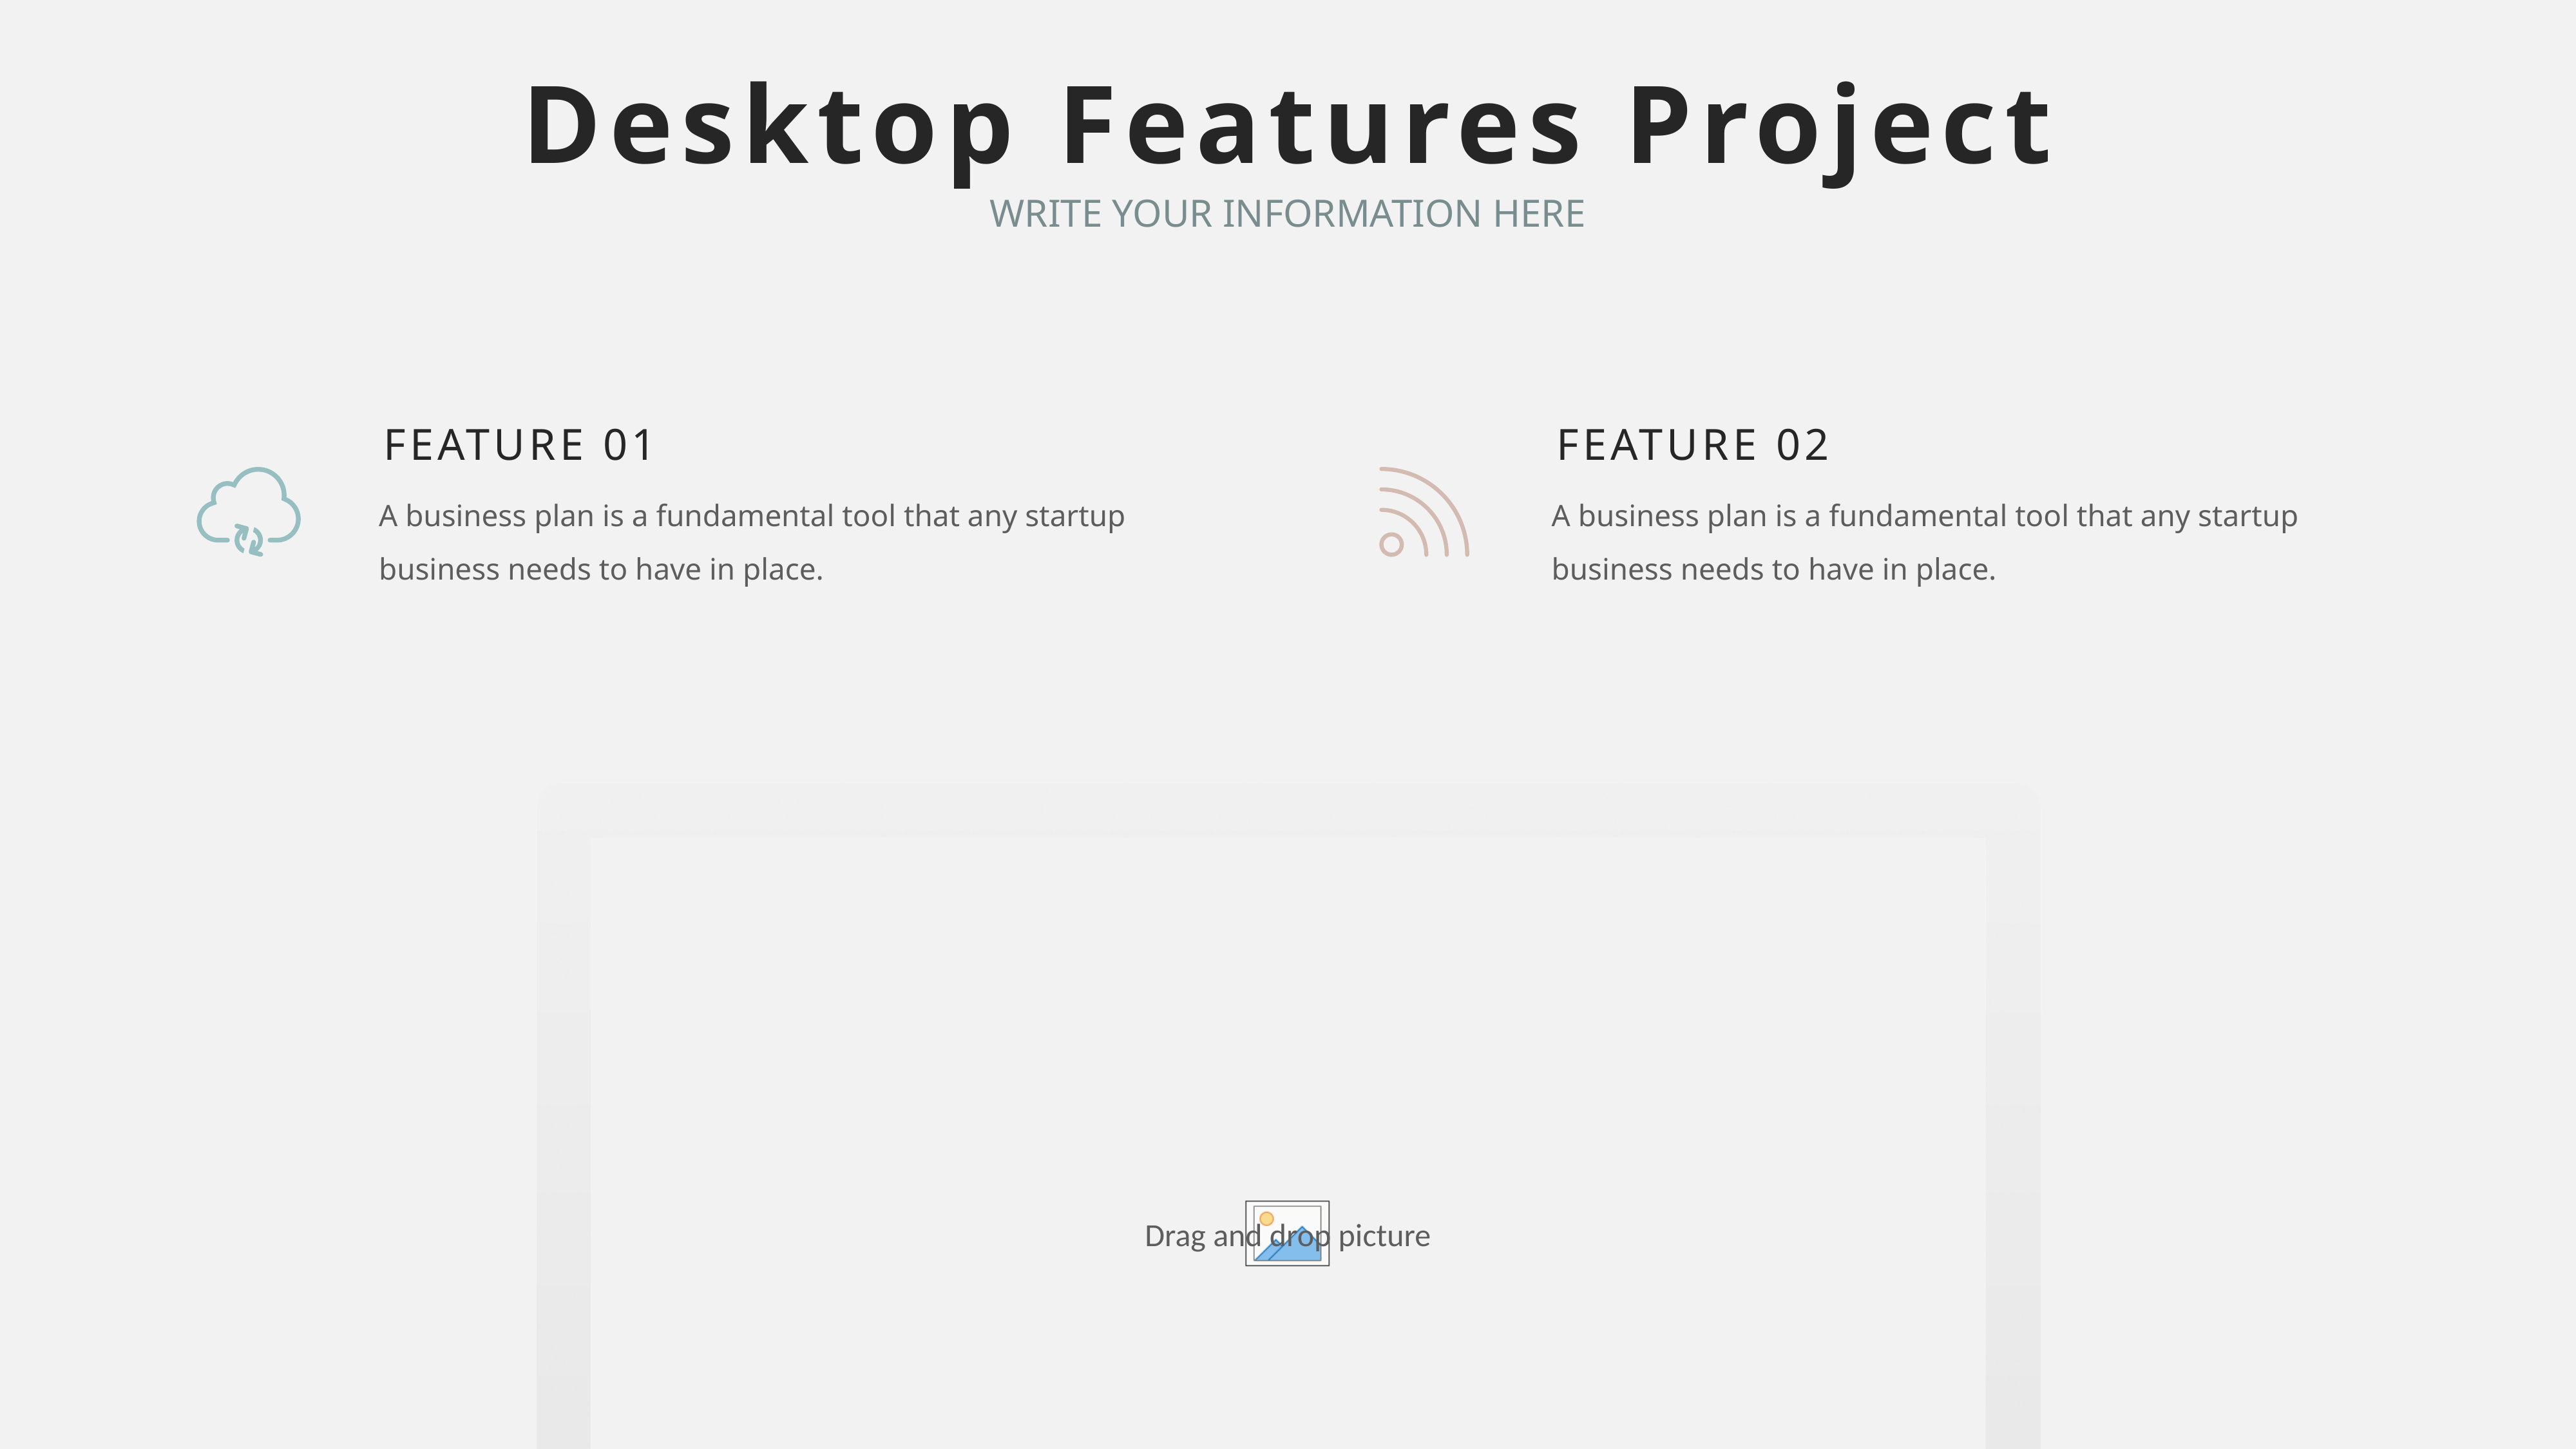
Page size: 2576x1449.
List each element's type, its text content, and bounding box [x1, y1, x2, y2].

text_box A business plan is a fundamental tool that any startup business needs to have in place. [369, 473, 1136, 591]
text_box WRITE YOUR INFORMATION HERE [980, 176, 1596, 240]
text_box FEATURE 02 [1547, 412, 1840, 474]
text_box [1379, 467, 1469, 557]
text_box Desktop Features Project [513, 51, 2063, 190]
text_box [196, 467, 301, 543]
text_box FEATURE 01 [374, 412, 667, 474]
text_box [249, 527, 263, 557]
text_box [234, 524, 249, 554]
picture [516, 766, 2060, 1449]
text_box A business plan is a fundamental tool that any startup business needs to have in place. [1541, 473, 2309, 591]
